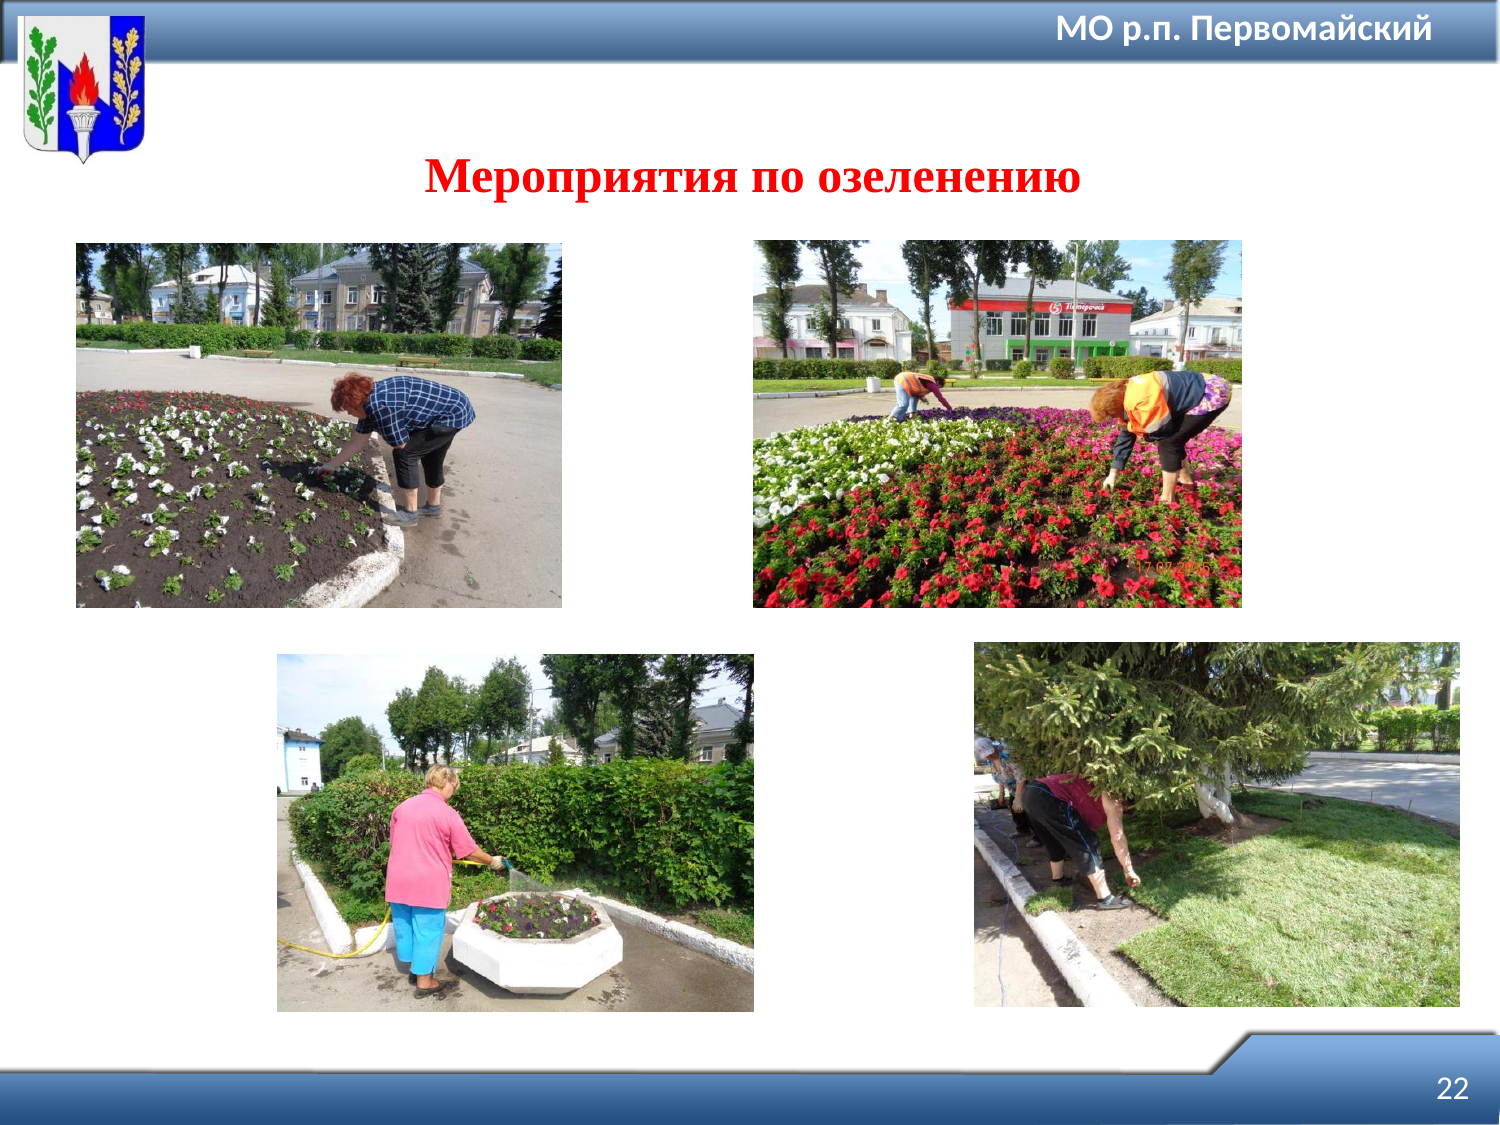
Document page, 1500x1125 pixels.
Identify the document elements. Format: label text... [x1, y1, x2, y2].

text_box Мероприятия по озеленению [3, 134, 1500, 241]
picture [0, 0, 1500, 1125]
text_box 22 [1406, 1058, 1485, 1114]
text_box МО р.п. Первомайский [537, 0, 1449, 101]
